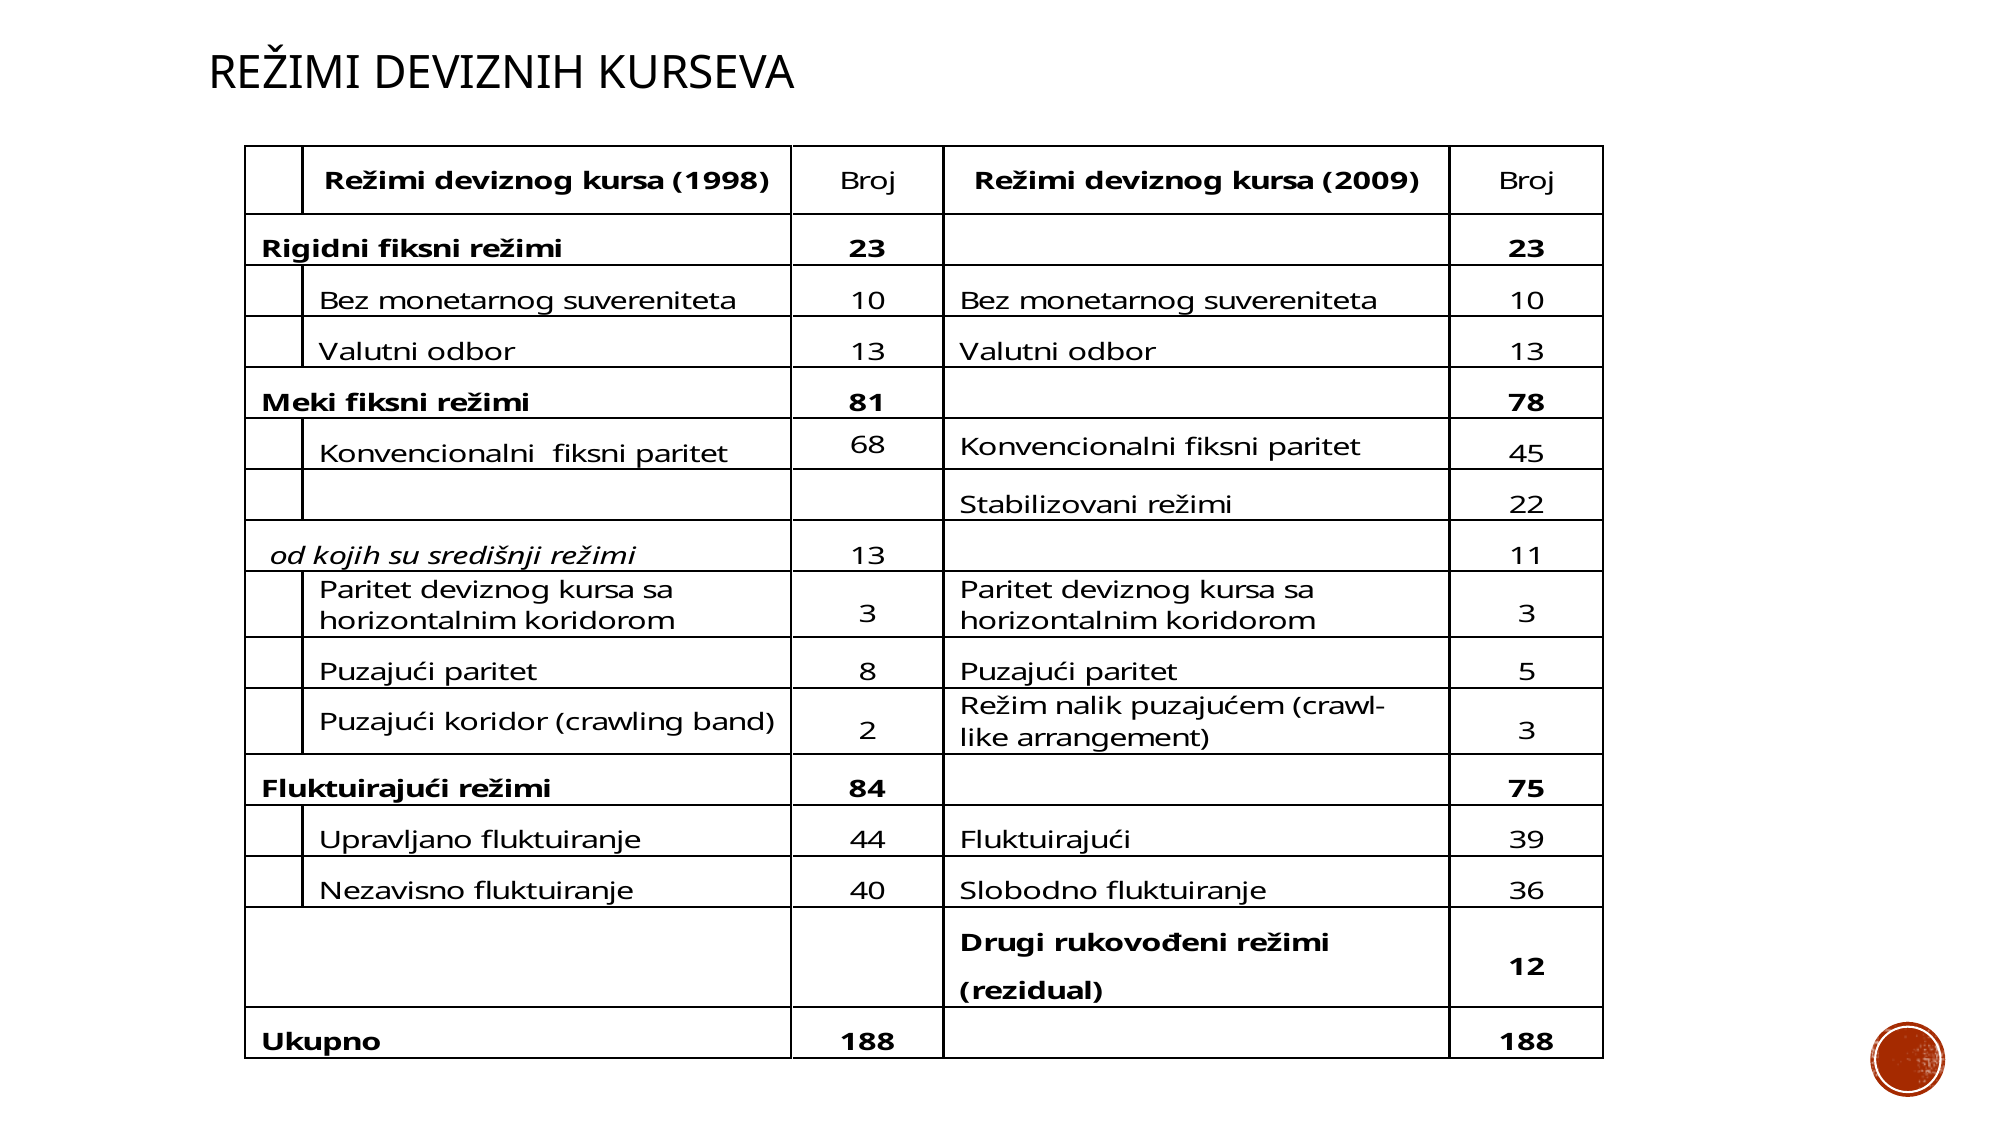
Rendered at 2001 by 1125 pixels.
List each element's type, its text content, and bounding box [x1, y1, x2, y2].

picture [244, 145, 1614, 1105]
title Režimi deviznih kurseva [193, 40, 1844, 107]
